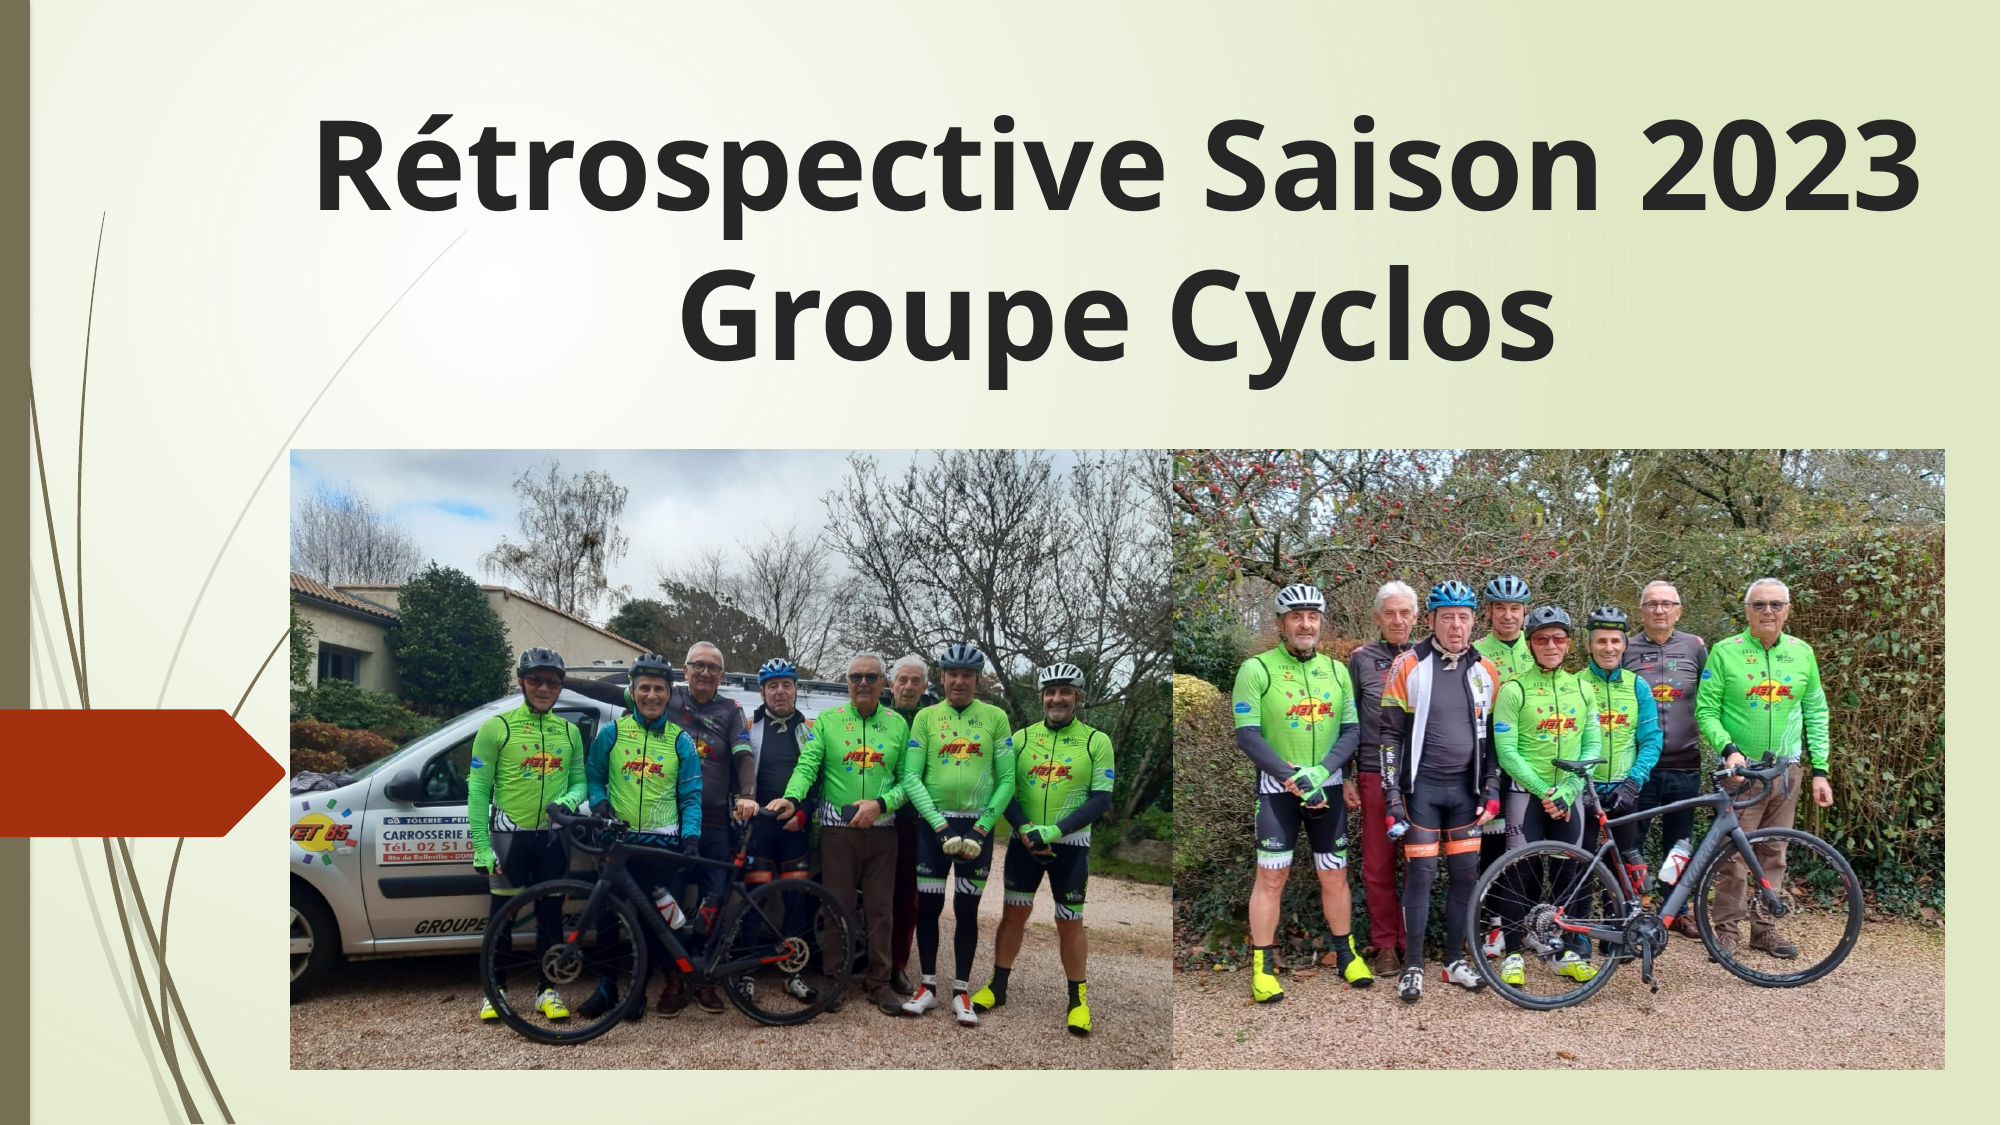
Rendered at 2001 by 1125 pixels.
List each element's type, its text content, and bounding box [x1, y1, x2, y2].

title Rétrospective Saison 2023 Groupe Cyclos [290, 34, 1945, 393]
picture [290, 449, 1945, 1071]
